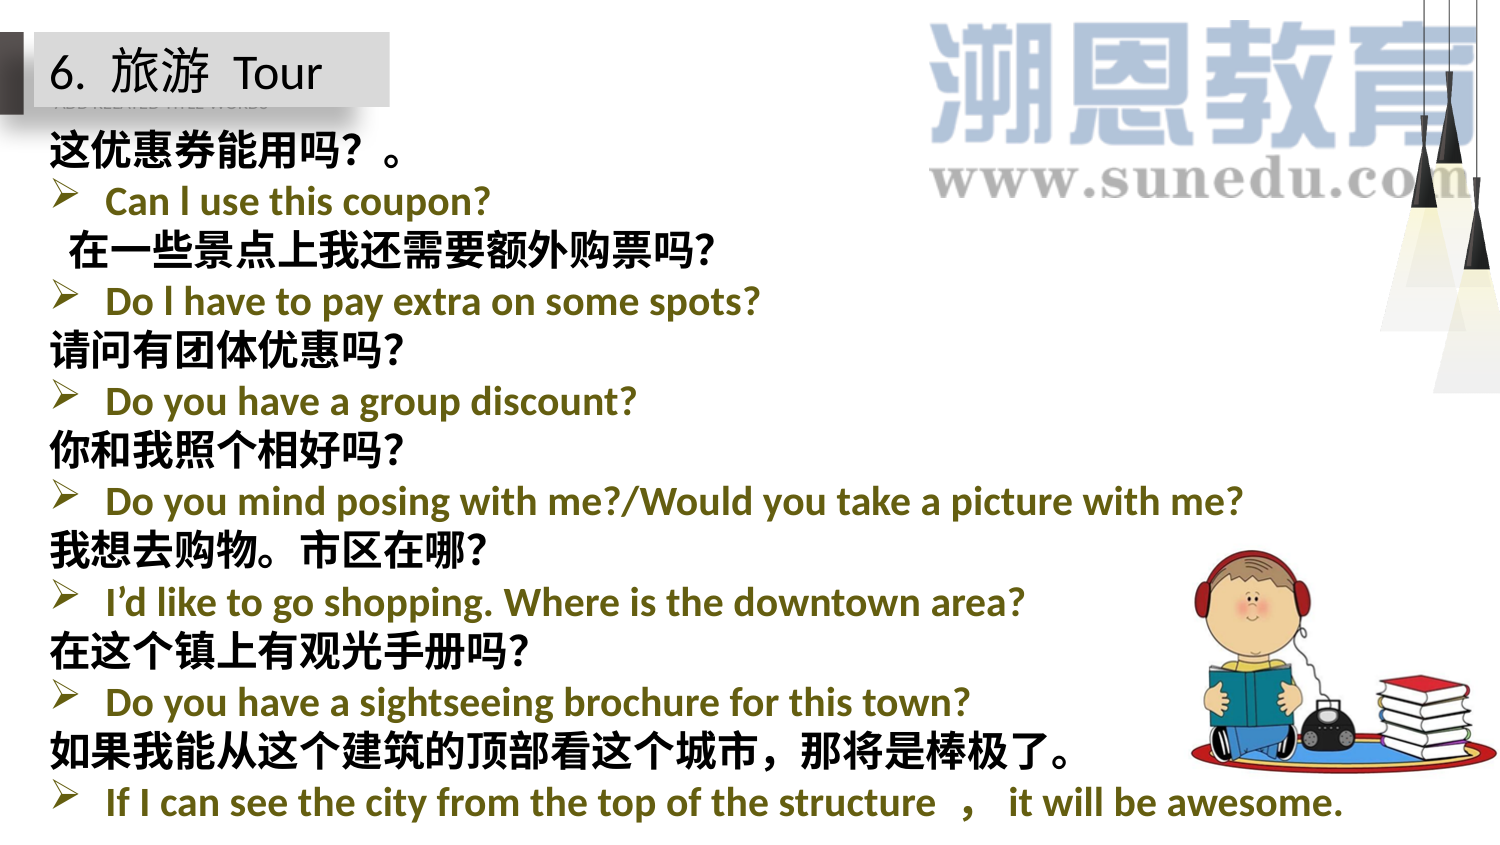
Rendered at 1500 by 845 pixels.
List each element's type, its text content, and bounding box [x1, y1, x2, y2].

picture [929, 0, 1500, 407]
text_box 这优惠券能用吗？。 Can l use this coupon? 在一些景点上我还需要额外购票吗？ Do l have to pay extra on some spots? 请问有团体优惠吗？ Do you have a group discount? 你和我照个相好吗？ Do you mind posing with me?/Would you take a picture with me? 我想去购物。市区在哪？ I’d like to go shopping. Where is the downtown area? 在这个镇上有观光手册吗？ Do you have a sightseeing brochure for this town? 如果我能从这个建筑的顶部看这个城市，那将是棒极了。 If I can see the city from the top of the structure ，it will be awesome. [34, 116, 1405, 832]
text_box 6. 旅游 Tour [34, 32, 390, 107]
picture [1176, 523, 1500, 784]
